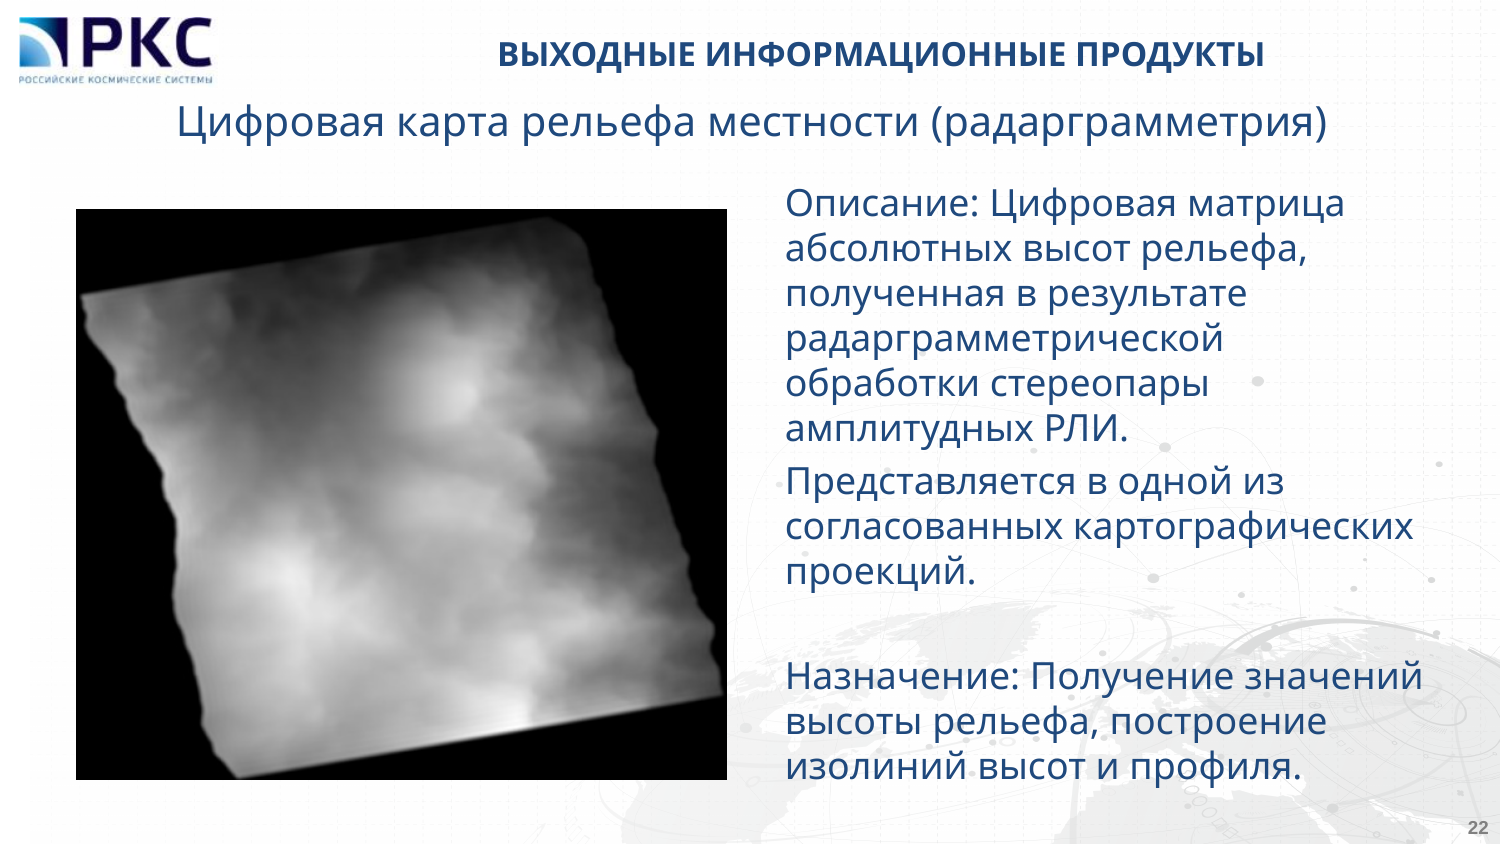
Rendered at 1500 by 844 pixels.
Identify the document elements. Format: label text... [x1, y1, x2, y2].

title Цифровая карта рельефа местности (радарграмметрия) [76, 25, 1427, 214]
list Описание: Цифровая матрица абсолютных высот рельефа, полученная в результате радарграмметрической обработки стереопары амплитудных РЛИ. Представляется в одной из согласованных картографических проекций. Назначение: Получение значений высоты рельефа, построение изолиний высот и профиля. [773, 173, 1437, 844]
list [76, 208, 727, 781]
picture [19, 0, 1500, 844]
text_box ВЫХОДНЫЕ ИНФОРМАЦИОННЫЕ ПРОДУКТЫ [279, 24, 1484, 83]
